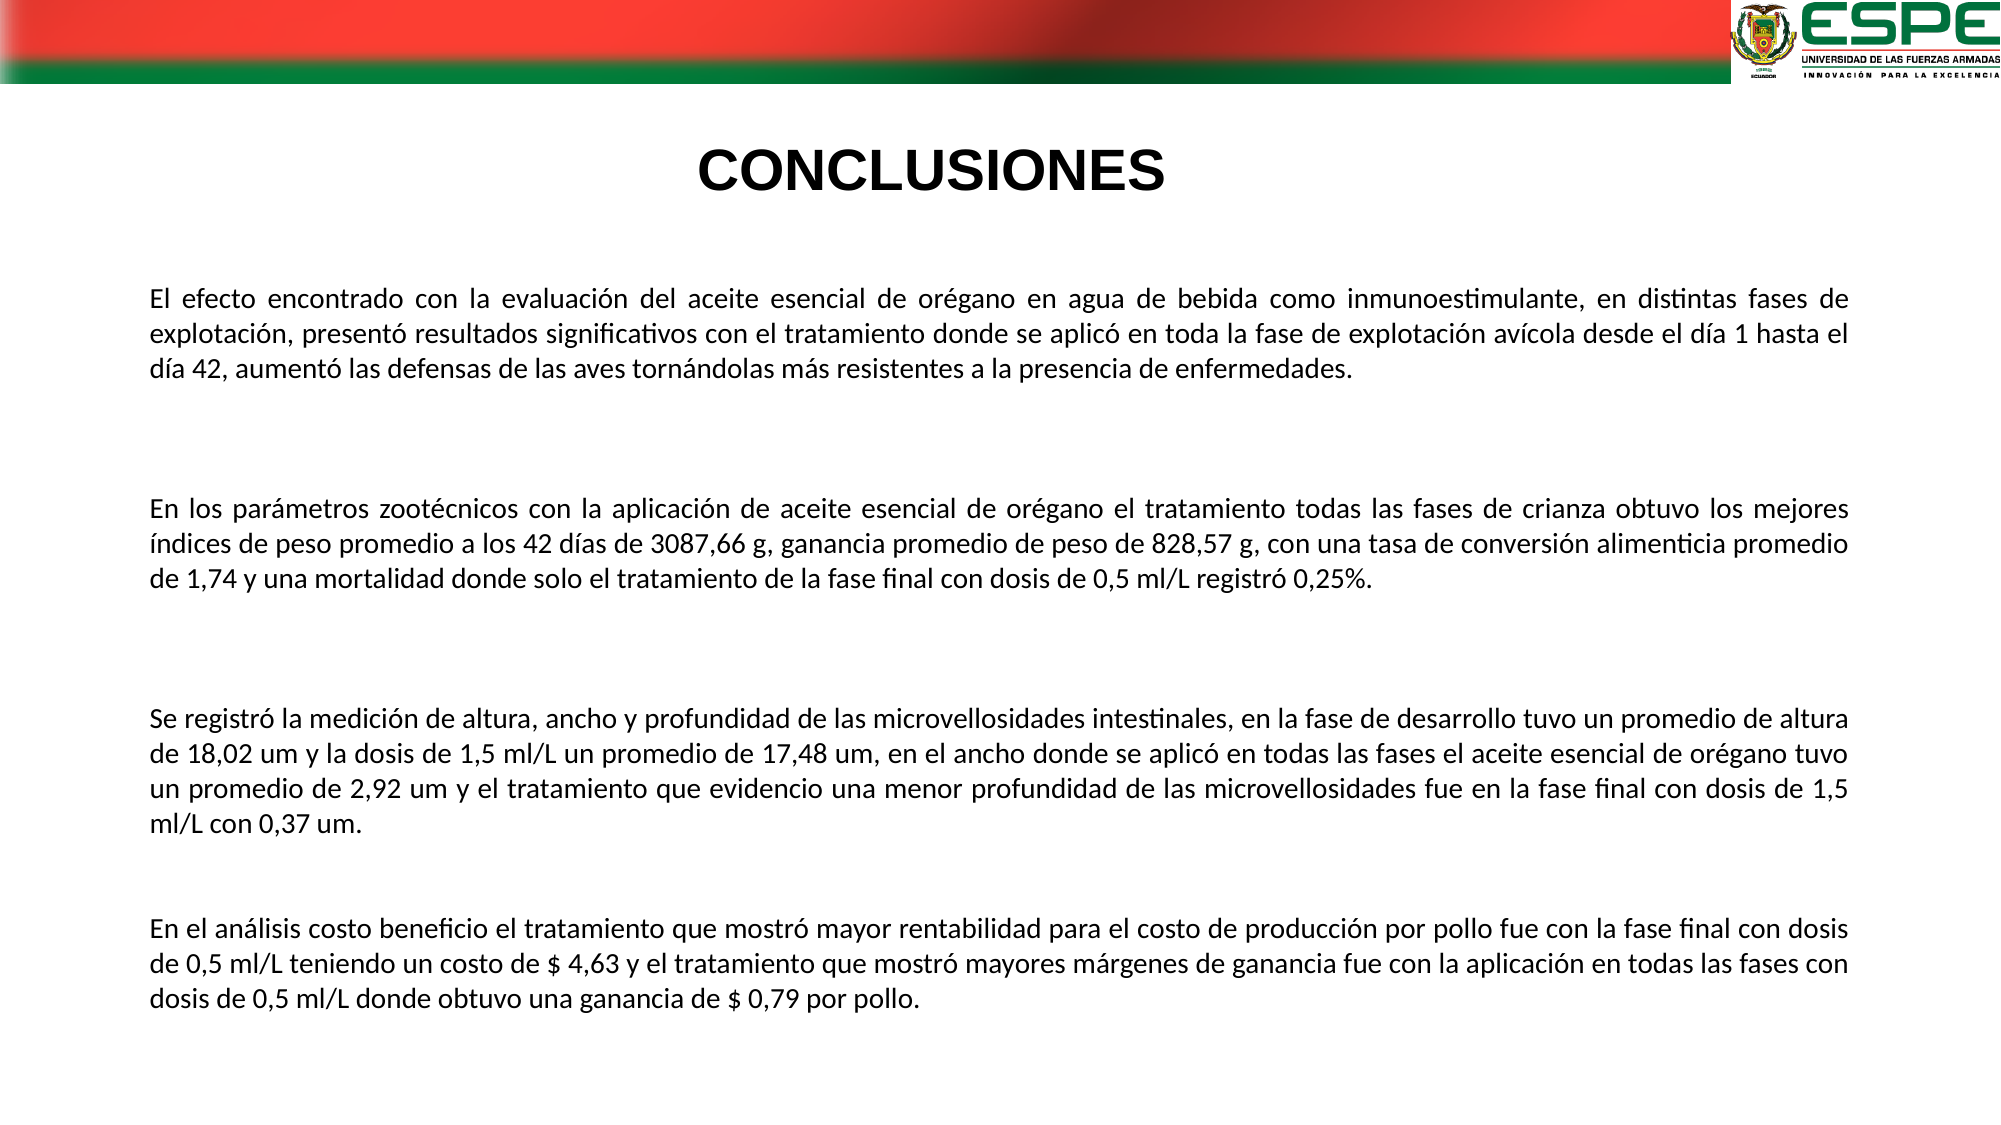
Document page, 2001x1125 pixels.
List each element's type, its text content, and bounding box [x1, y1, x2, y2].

text_box El efecto encontrado con la evaluación del aceite esencial de orégano en agua de bebida como inmunoestimulante, en distintas fases de explotación, presentó resultados significativos con el tratamiento donde se aplicó en toda la fase de explotación avícola desde el día 1 hasta el día 42, aumentó las defensas de las aves tornándolas más resistentes a la presencia de enfermedades. En los parámetros zootécnicos con la aplicación de aceite esencial de orégano el tratamiento todas las fases de crianza obtuvo los mejores índices de peso promedio a los 42 días de 3087,66 g, ganancia promedio de peso de 828,57 g, con una tasa de conversión alimenticia promedio de 1,74 y una mortalidad donde solo el tratamiento de la fase final con dosis de 0,5 ml/L registró 0,25%. Se registró la medición de altura, ancho y profundidad de las microvellosidades intestinales, en la fase de desarrollo tuvo un promedio de altura de 18,02 um y la dosis de 1,5 ml/L un promedio de 17,48 um, en el ancho donde se aplicó en todas las fases el aceite esencial de orégano tuvo un promedio de 2,92 um y el tratamiento que evidencio una menor profundidad de las microvellosidades fue en la fase final con dosis de 1,5 ml/L con 0,37 um. En el análisis costo beneficio el tratamiento que mostró mayor rentabilidad para el costo de producción por pollo fue con la fase final con dosis de 0,5 ml/L teniendo un costo de $ 4,63 y el tratamiento que mostró mayores márgenes de ganancia fue con la aplicación en todas las fases con dosis de 0,5 ml/L donde obtuvo una ganancia de $ 0,79 por pollo. [134, 272, 1865, 1067]
picture [0, 0, 2000, 84]
text_box CONCLUSIONES [682, 90, 1182, 210]
